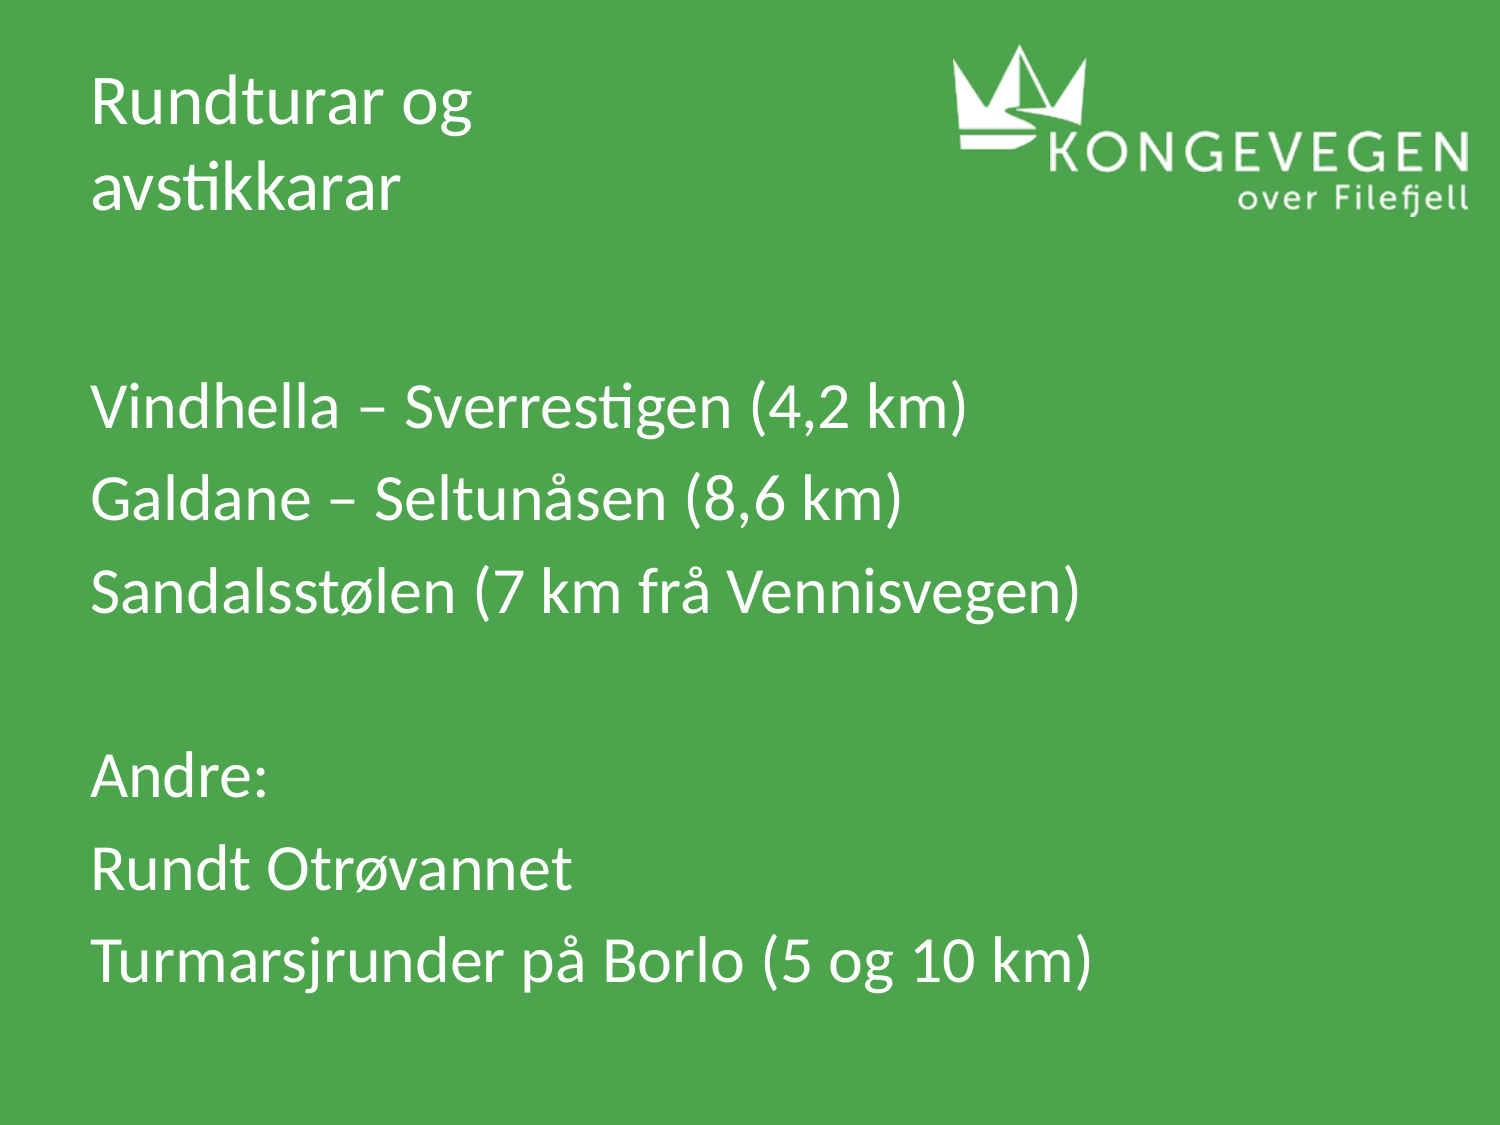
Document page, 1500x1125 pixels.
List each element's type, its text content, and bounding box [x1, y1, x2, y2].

title Rundturar og avstikkarar [75, 45, 1425, 233]
picture [952, 44, 1468, 217]
list Vindhella – Sverrestigen (4,2 km) Galdane – Seltunåsen (8,6 km) Sandalsstølen (7 km frå Vennisvegen) Andre: Rundt Otrøvannet Turmarsjrunder på Borlo (5 og 10 km) [75, 262, 1425, 1005]
